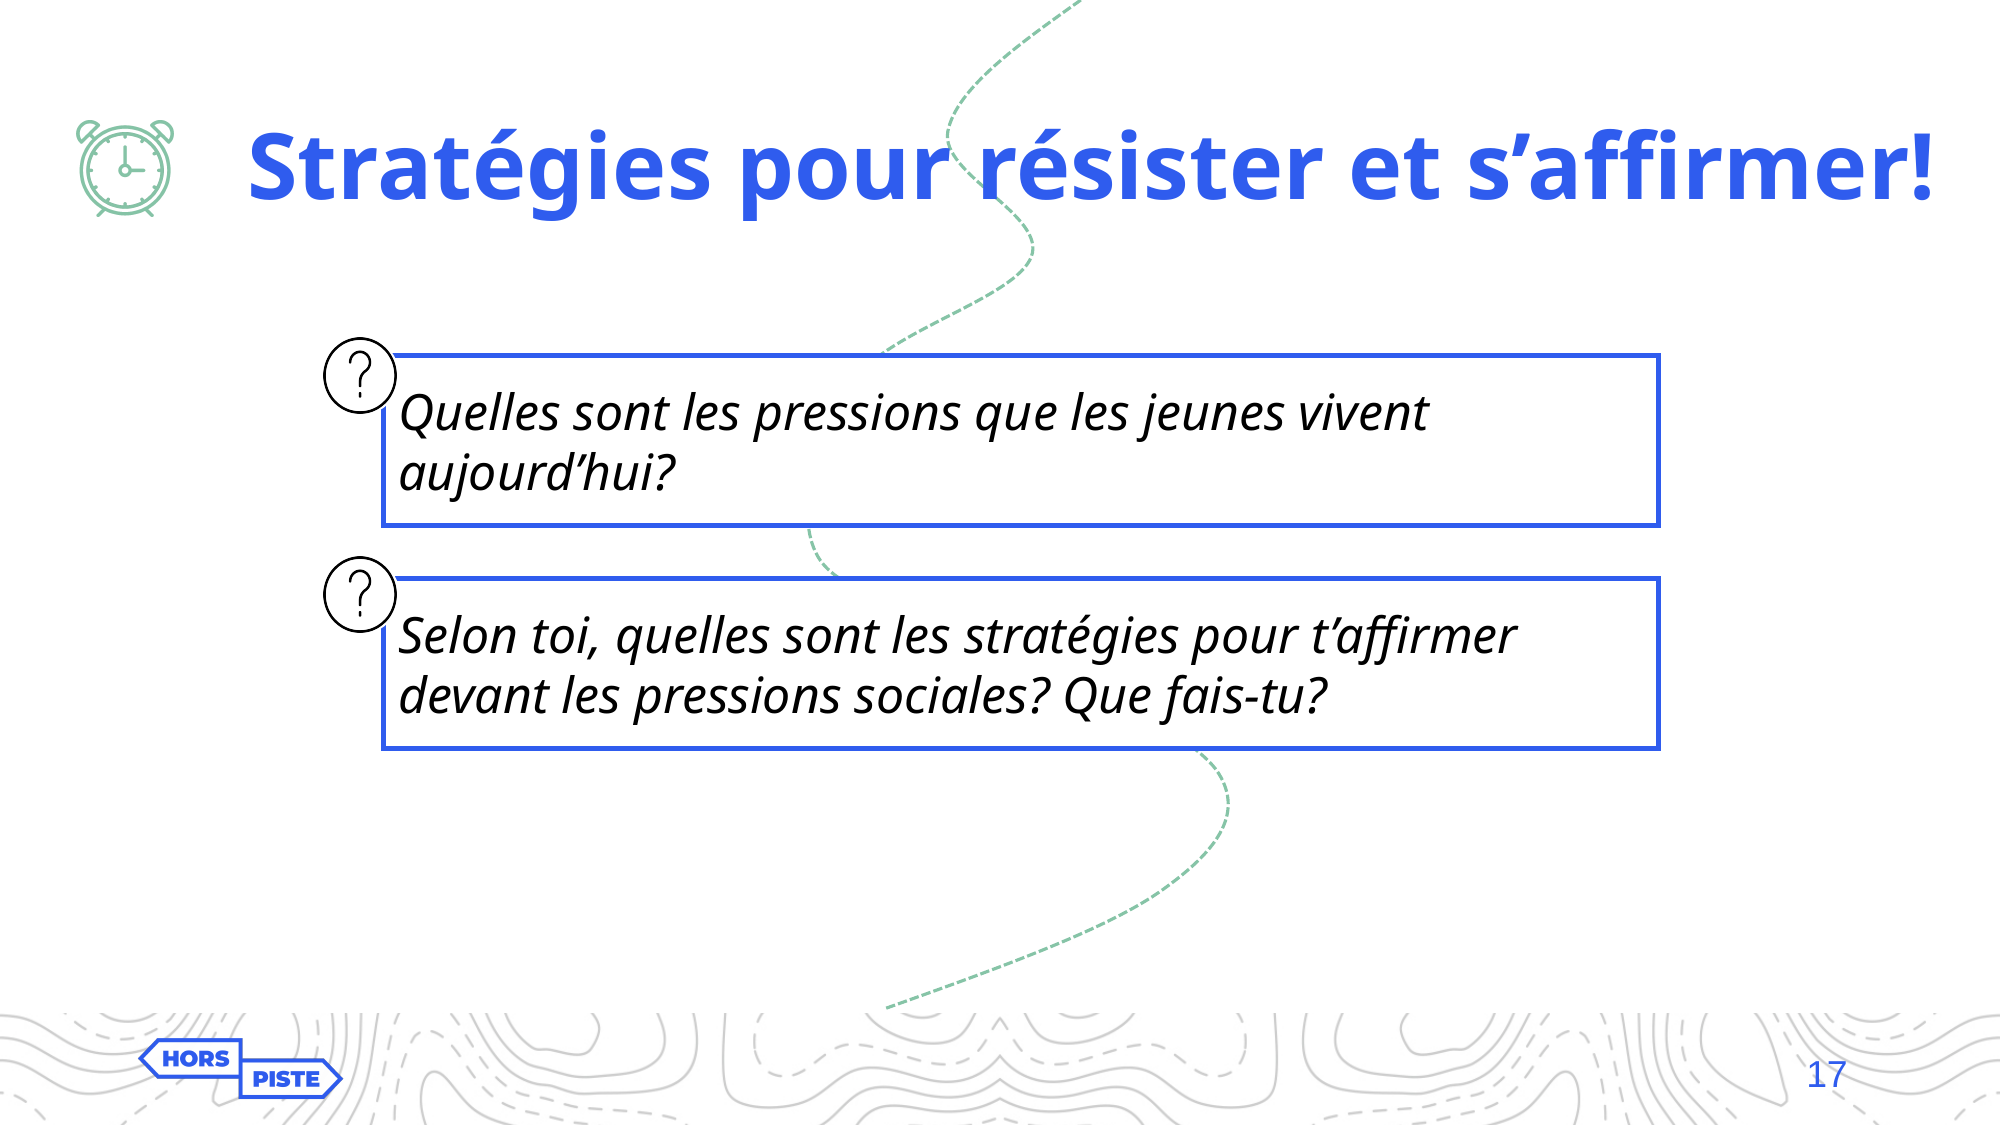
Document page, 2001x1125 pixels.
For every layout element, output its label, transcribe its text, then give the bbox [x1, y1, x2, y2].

title Stratégies pour résister et s’affirmer! [232, 61, 1958, 279]
text_box Quelles sont les pressions que les jeunes vivent aujourd’hui? [383, 355, 1660, 526]
text_box [807, 526, 980, 578]
picture [0, 1012, 2000, 1125]
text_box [321, 337, 399, 415]
text_box Selon toi, quelles sont les stratégies pour t’affirmer devant les pressions sociales? Que fais-tu? [383, 578, 1660, 749]
picture [76, 120, 174, 218]
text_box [321, 556, 399, 634]
text_box [878, 279, 1027, 355]
text_box [998, 0, 1082, 61]
text_box [885, 749, 1230, 1010]
slide_number 17 [1412, 1042, 1863, 1103]
